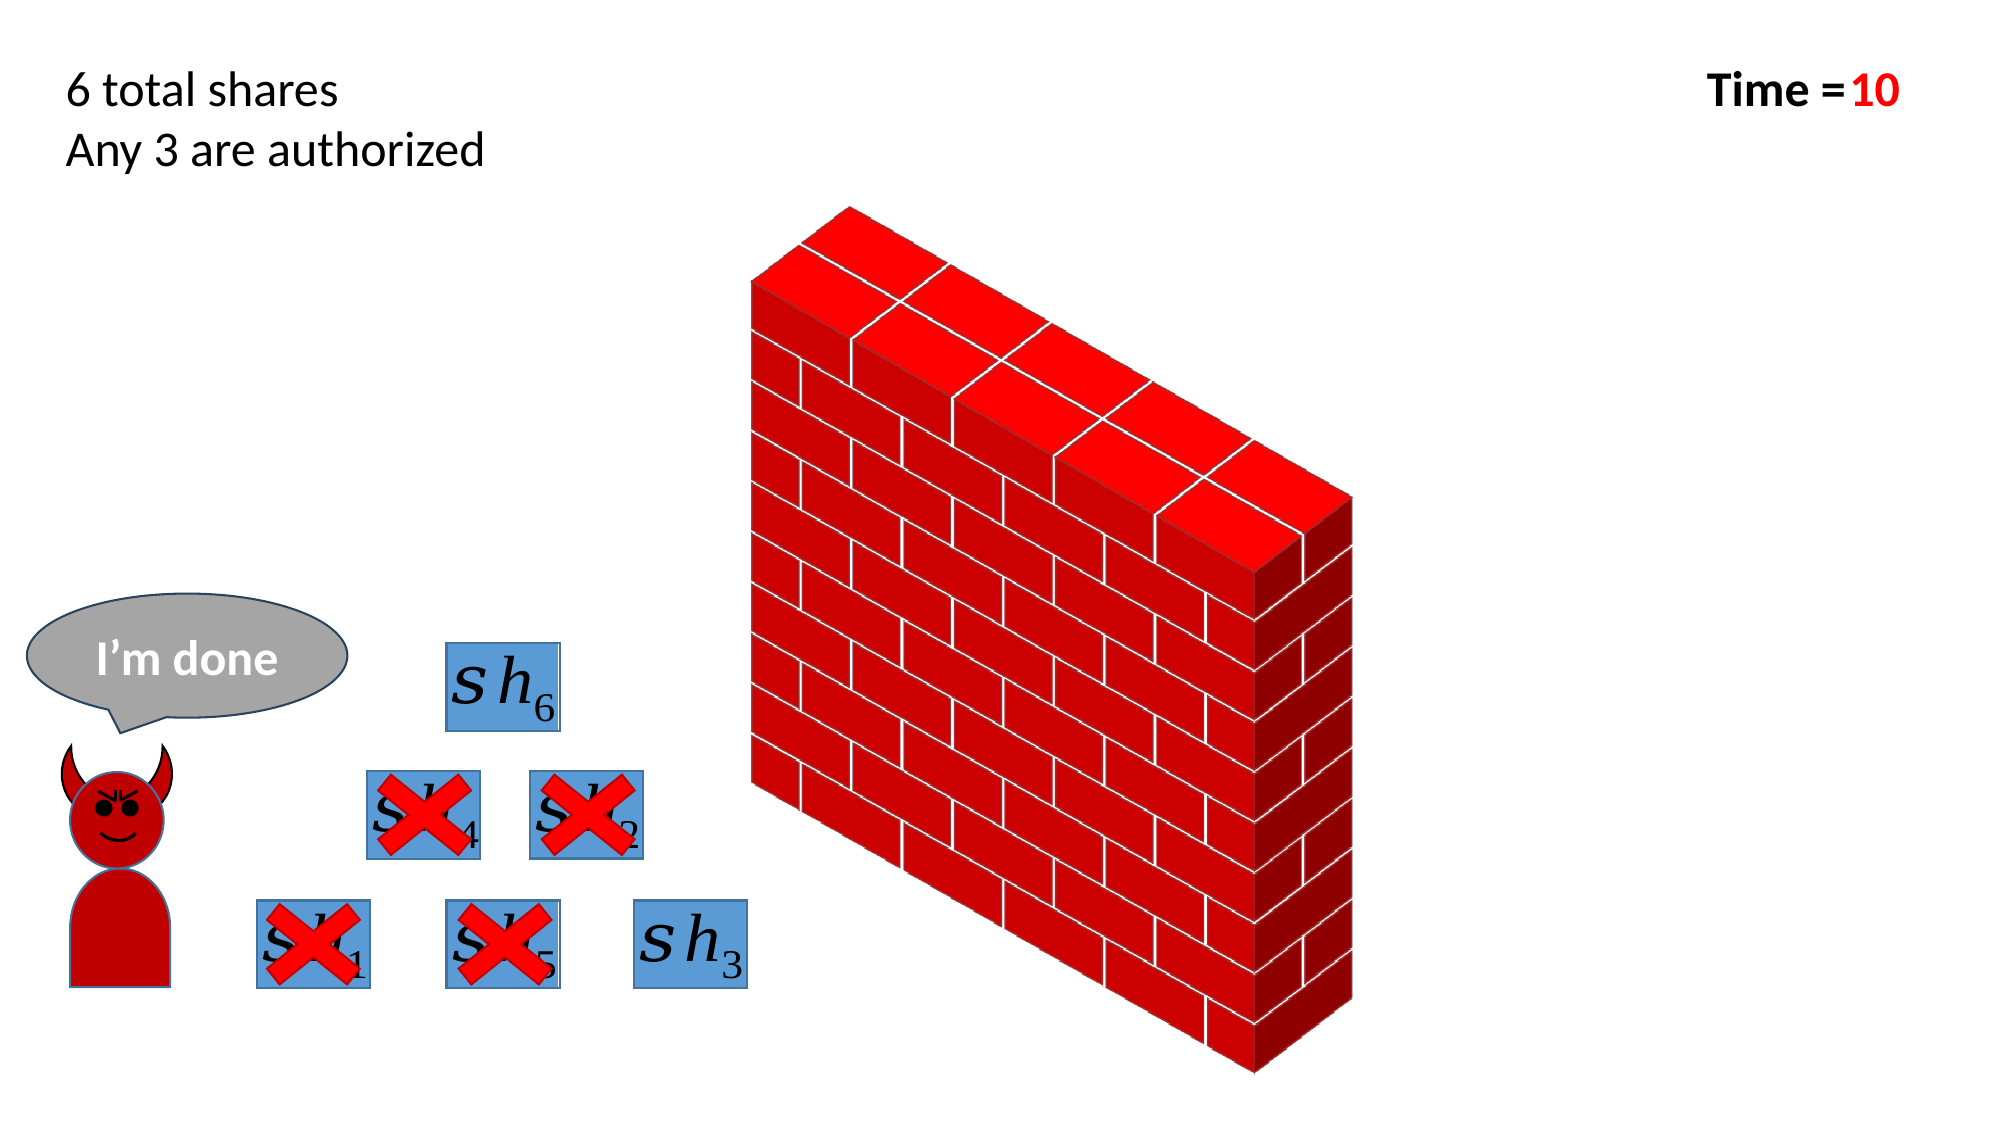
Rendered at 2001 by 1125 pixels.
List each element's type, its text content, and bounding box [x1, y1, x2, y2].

text_box 6 total shares Any 3 are authorized [50, 49, 501, 185]
text_box 10 [1834, 49, 1915, 125]
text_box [48, 767, 186, 988]
text_box [376, 773, 473, 857]
text_box [265, 902, 362, 986]
text_box I’m done [25, 592, 349, 735]
text_box [540, 773, 637, 857]
picture [750, 206, 1353, 1075]
text_box [457, 902, 553, 986]
text_box Time = [1692, 49, 1834, 125]
